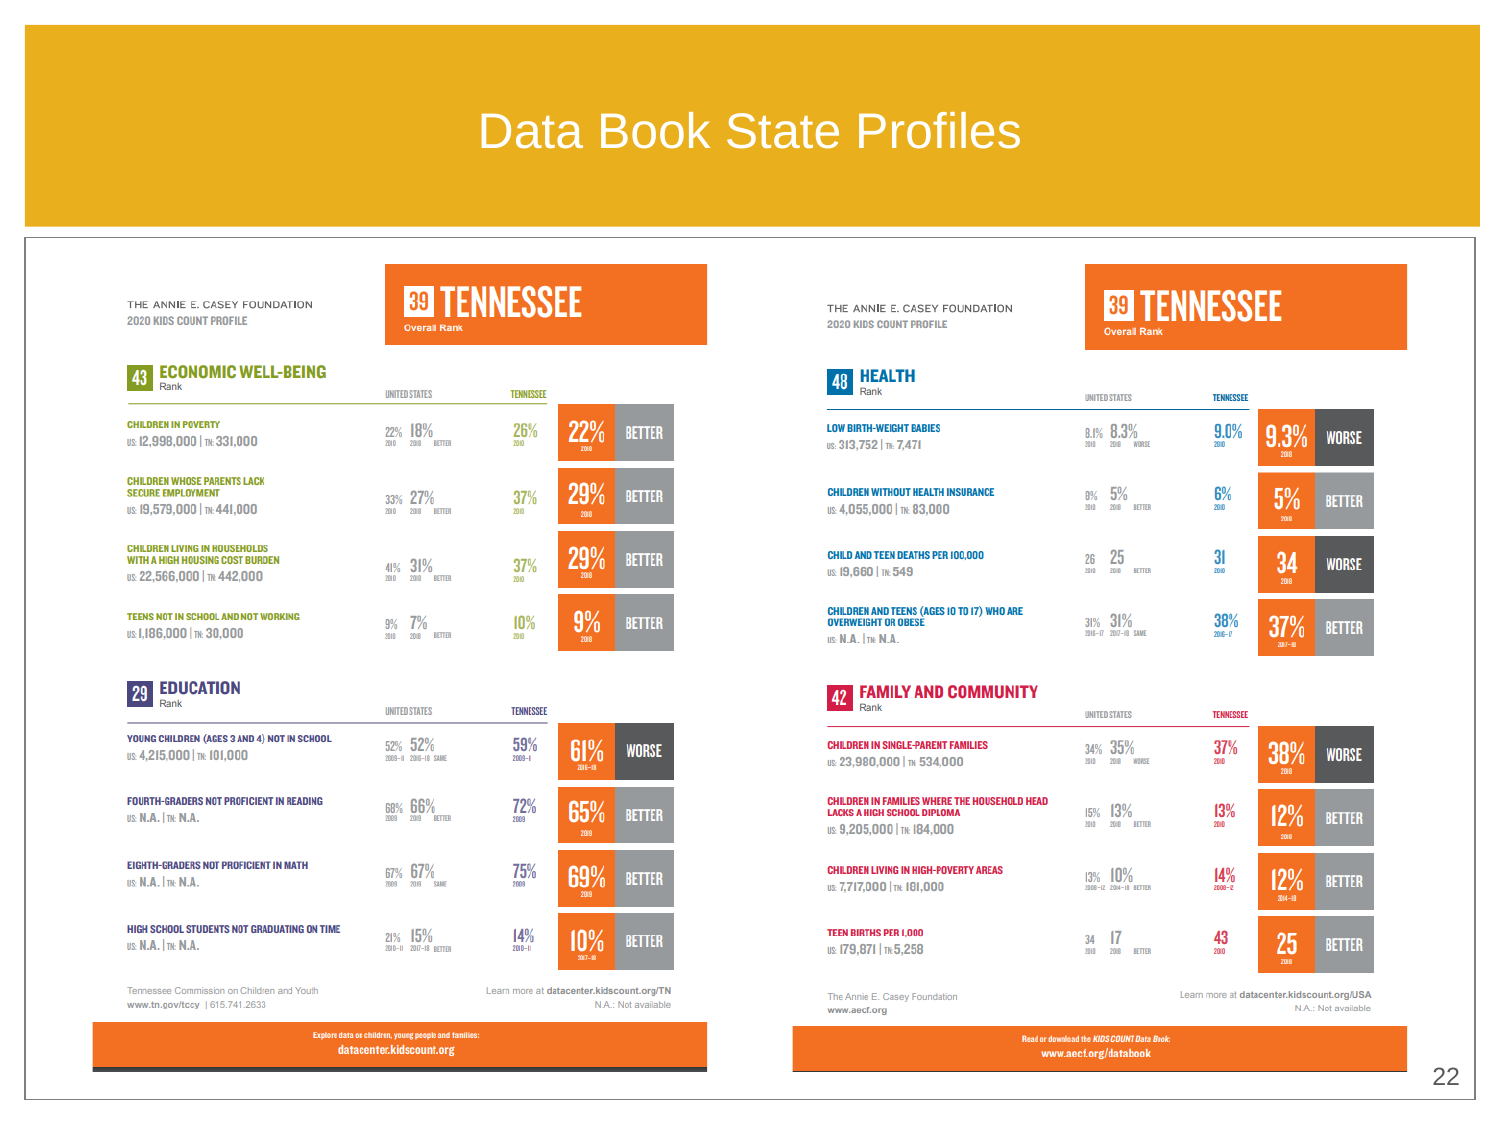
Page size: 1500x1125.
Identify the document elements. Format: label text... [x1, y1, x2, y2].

picture [92, 264, 708, 1072]
title Data Book State Profiles [75, 45, 1425, 213]
picture [792, 264, 1408, 1072]
slide_number 21 [1125, 1052, 1475, 1100]
